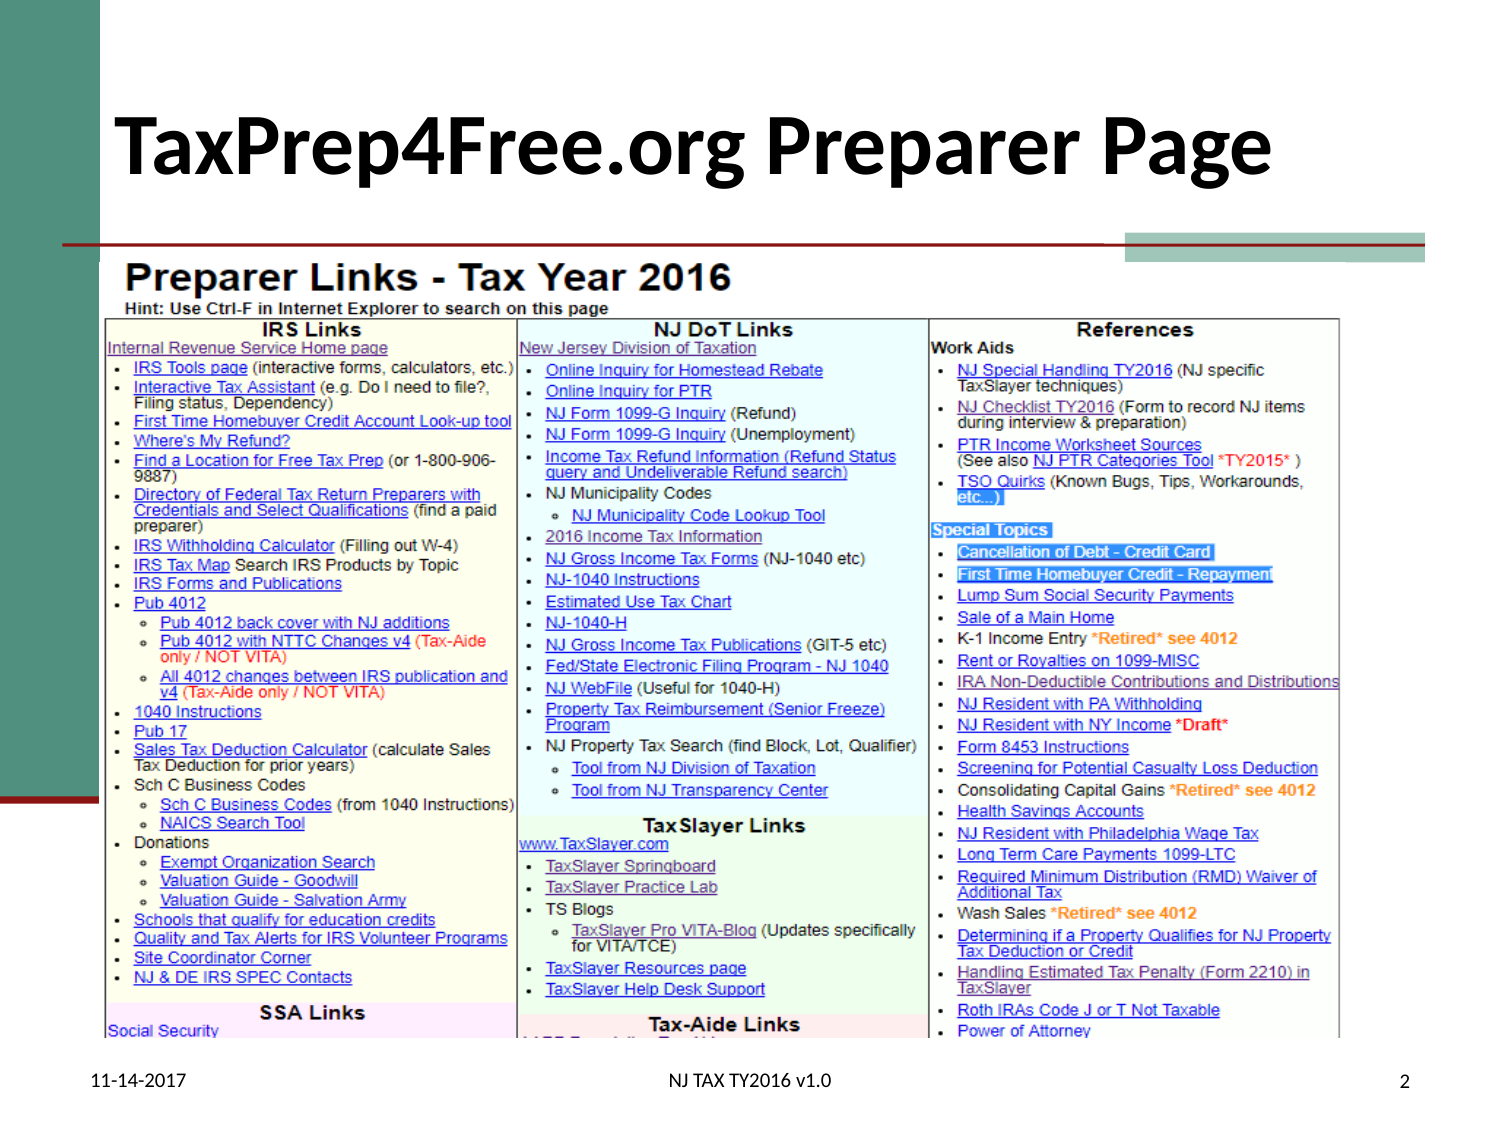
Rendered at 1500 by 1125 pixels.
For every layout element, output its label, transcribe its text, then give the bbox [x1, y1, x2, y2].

title TaxPrep4Free.org Preparer Page [99, 45, 1425, 234]
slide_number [74, 1049, 401, 1100]
footer NJ TAX TY2016 v1.0 [496, 1050, 1004, 1100]
slide_number 2 [1112, 1049, 1426, 1101]
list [99, 262, 1346, 1038]
